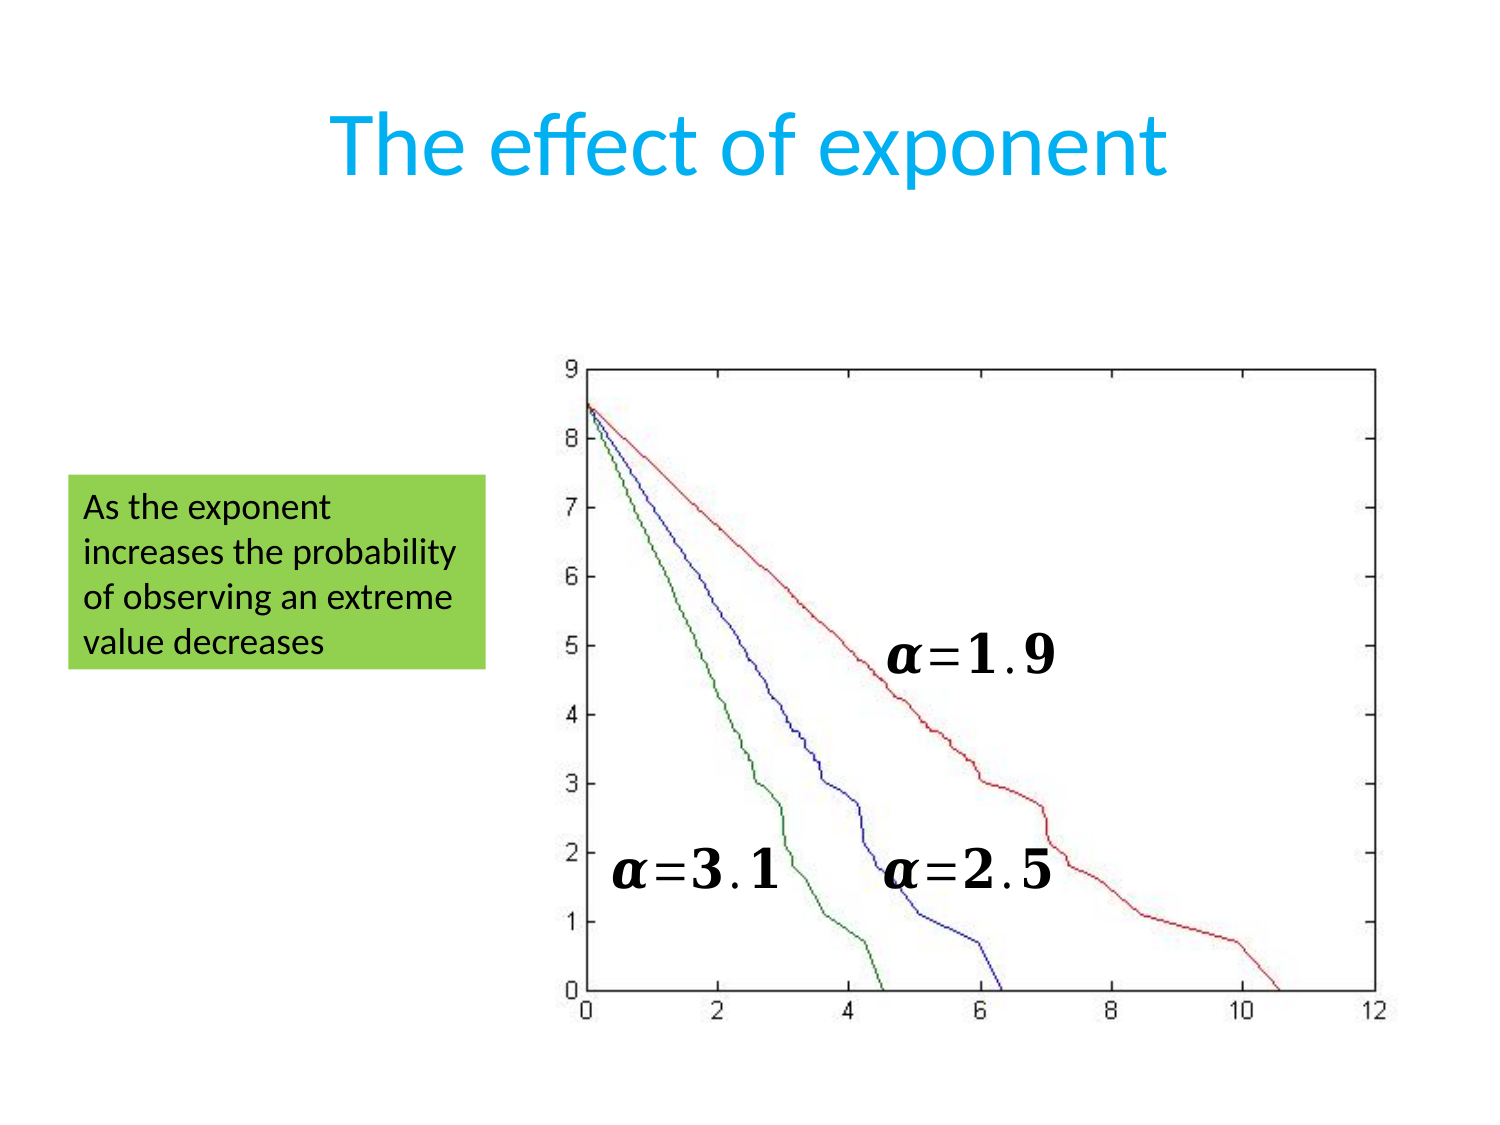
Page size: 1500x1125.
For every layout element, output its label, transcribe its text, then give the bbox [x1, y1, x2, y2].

title The effect of exponent [75, 45, 1425, 233]
text_box As the exponent increases the probability of observing an extreme value decreases [68, 474, 449, 670]
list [454, 311, 1472, 1074]
